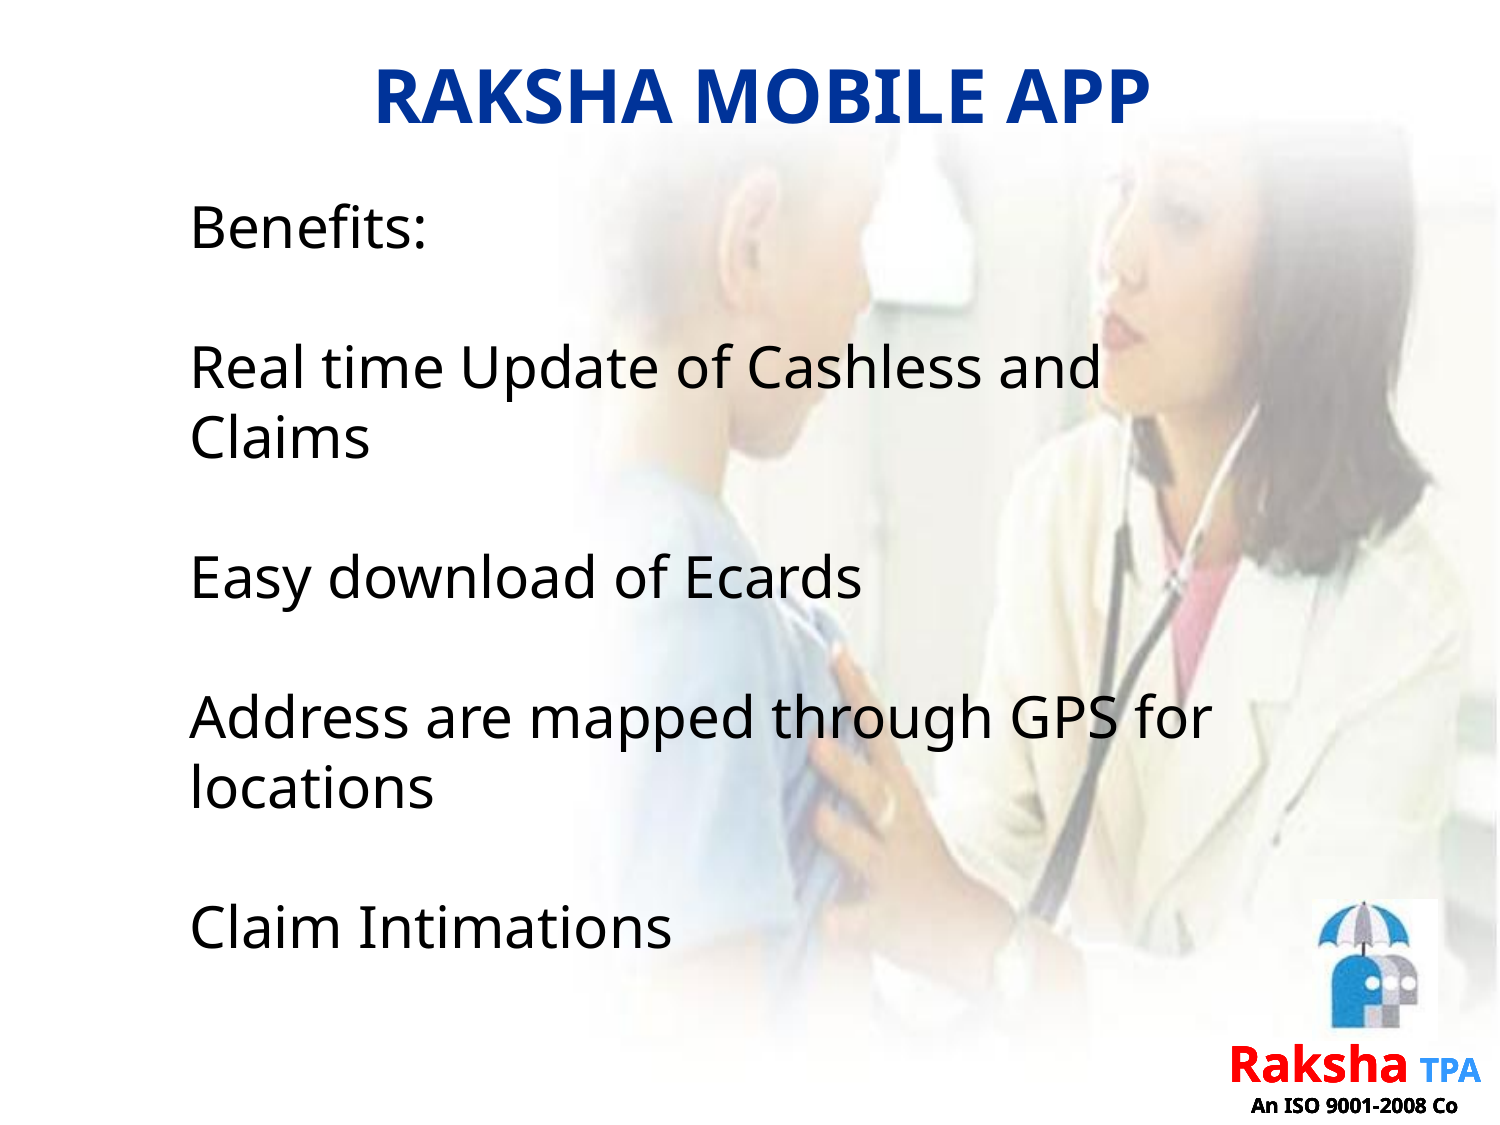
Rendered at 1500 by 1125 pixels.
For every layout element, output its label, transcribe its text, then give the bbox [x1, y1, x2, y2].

picture [0, 0, 1500, 1125]
text_box Raksha TPA An ISO 9001-2008 Co [1213, 1025, 1497, 1125]
text_box Benefits: Real time Update of Cashless and Claims Easy download of Ecards Address are mapped through GPS for locations Claim Intimations [174, 182, 1300, 1038]
text_box RAKSHA MOBILE APP [62, 24, 1463, 175]
